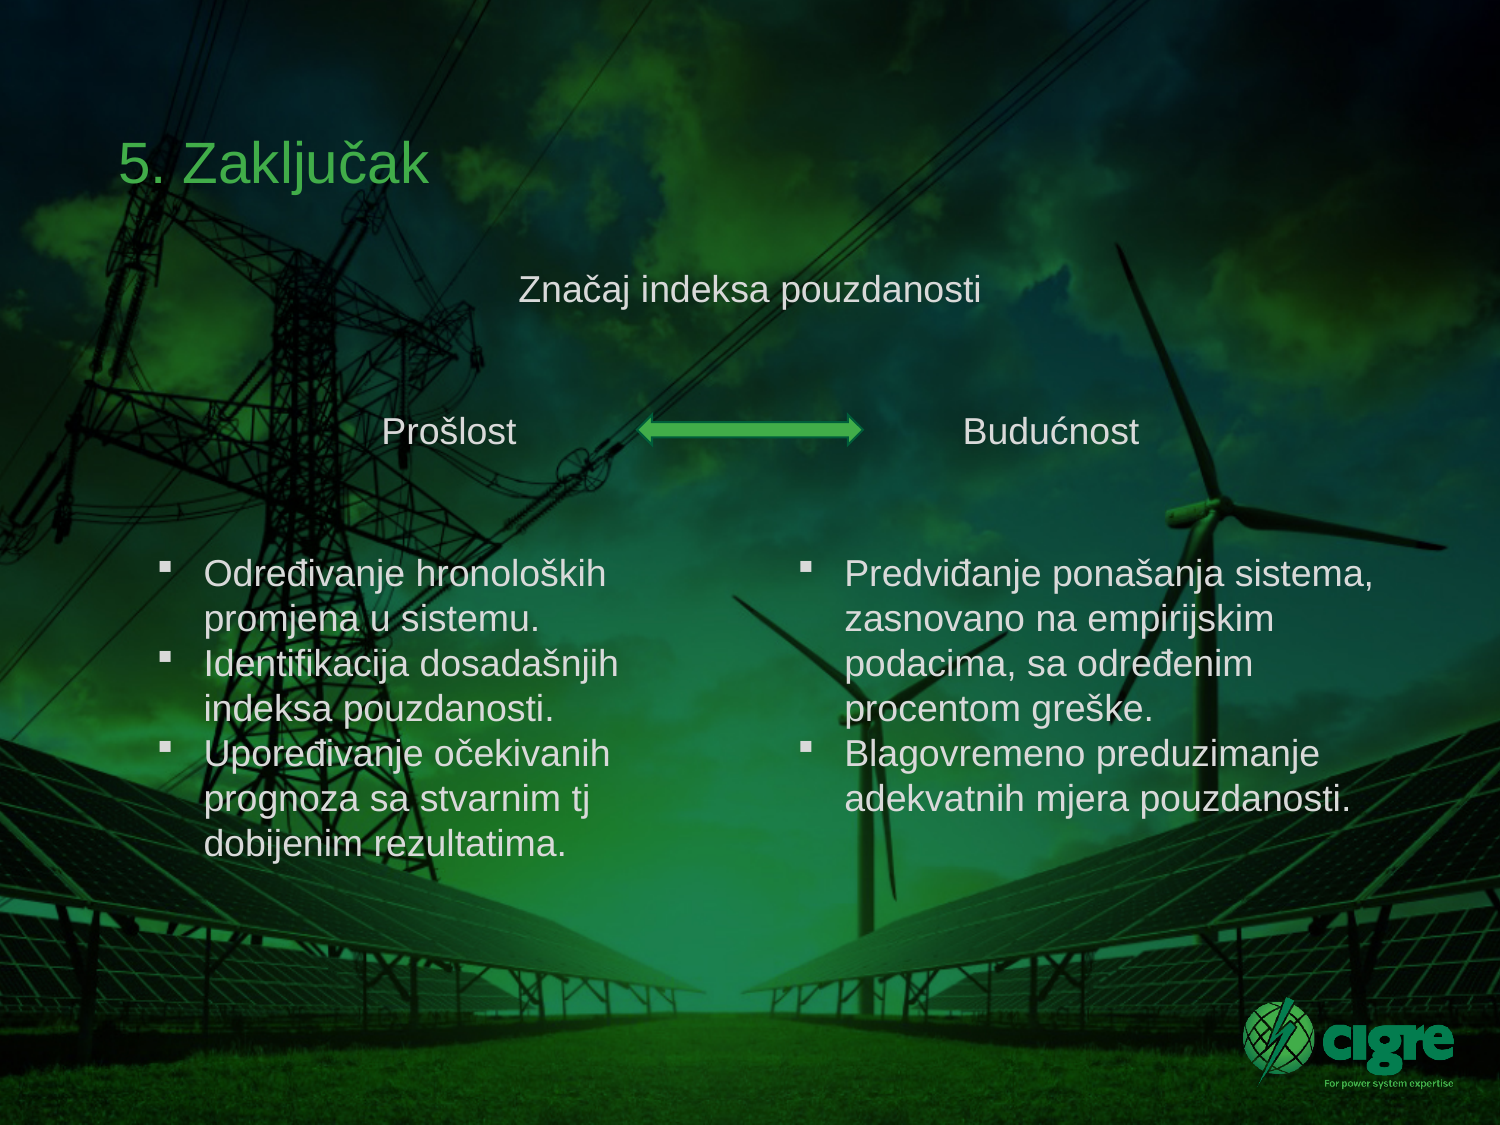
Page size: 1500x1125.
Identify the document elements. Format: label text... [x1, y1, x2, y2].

text_box Značaj indeksa pouzdanosti [499, 257, 1001, 318]
text_box Predviđanje ponašanja sistema, zasnovano na empirijskim podacima, sa određenim procentom greške. Blagovremeno preduzimanje adekvatnih mjera pouzdanosti. [782, 541, 1397, 827]
title 5. Zaključak [103, 103, 1397, 226]
text_box Budućnost [942, 399, 1160, 460]
picture [0, 0, 1500, 1125]
text_box [635, 412, 865, 448]
text_box Prošlost [340, 399, 558, 460]
text_box Određivanje hronoloških promjena u sistemu. Identifikacija dosadašnjih indeksa pouzdanosti. Upoređivanje očekivanih prognoza sa stvarnim tj dobijenim rezultatima. [141, 541, 756, 872]
